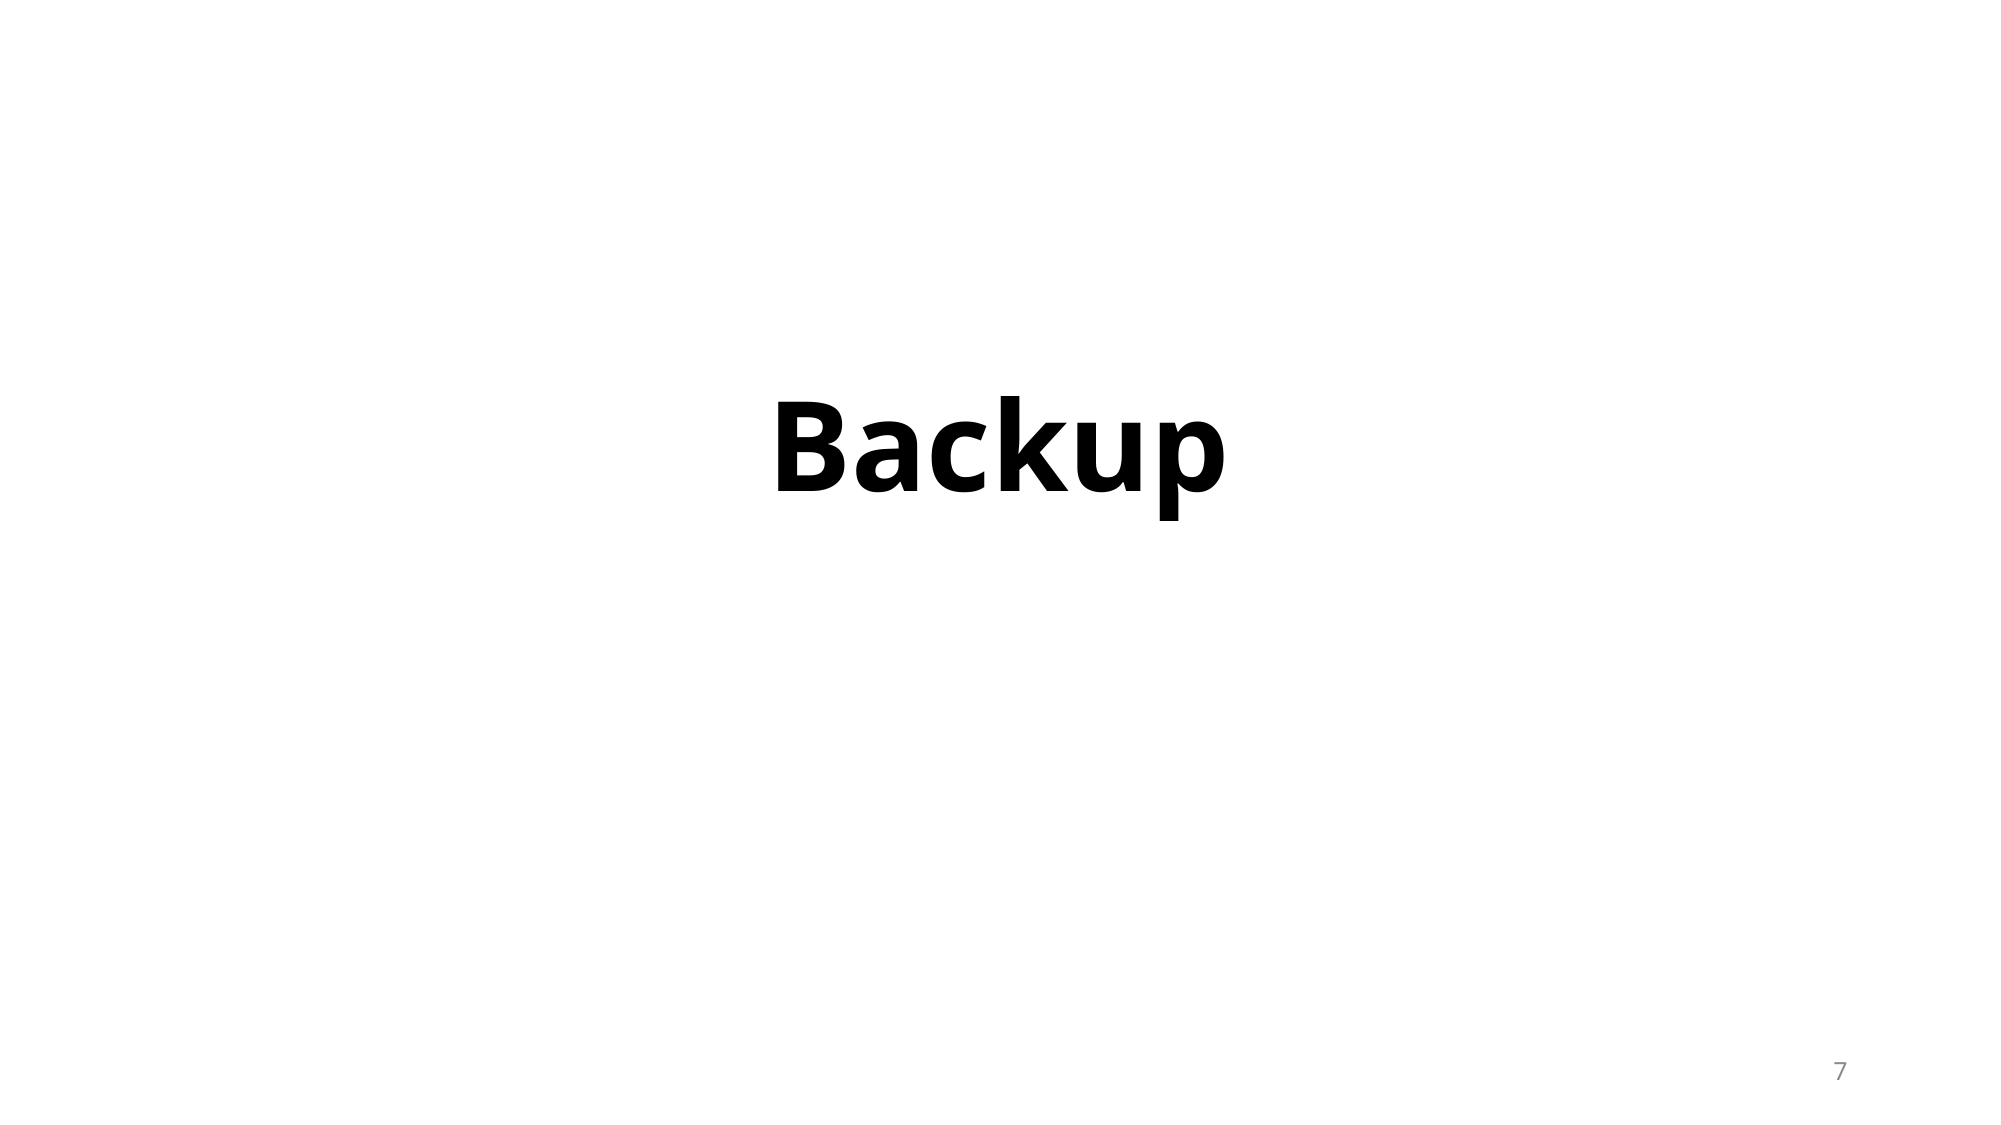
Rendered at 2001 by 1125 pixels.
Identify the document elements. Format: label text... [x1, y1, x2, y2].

title Backup [136, 280, 1862, 527]
slide_number 7 [1412, 1042, 1863, 1103]
